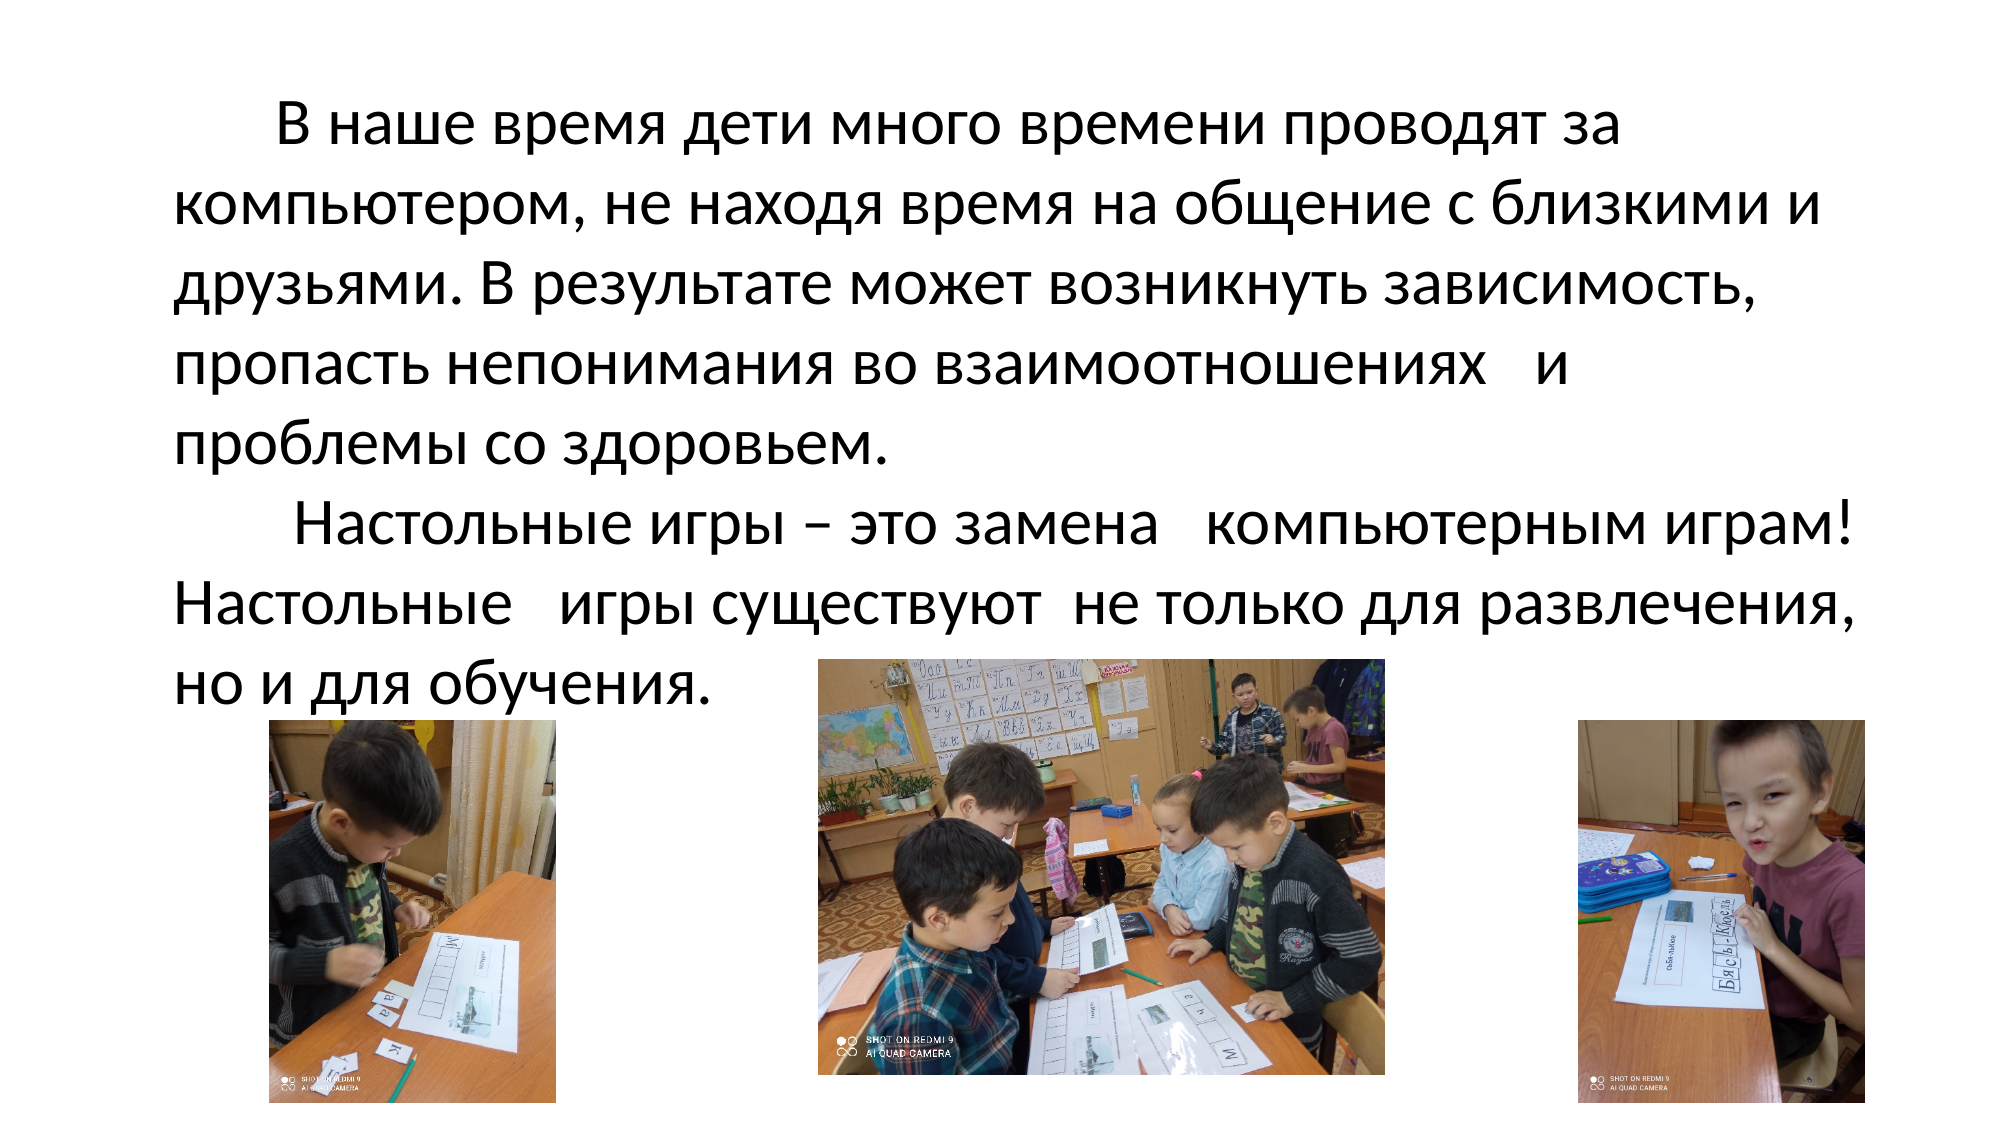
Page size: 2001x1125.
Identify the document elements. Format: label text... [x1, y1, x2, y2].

picture [818, 659, 1385, 1076]
picture [1578, 720, 1865, 1103]
text_box В наше время дети много времени проводят за компьютером, не находя время на общение с близкими и друзьями. В результате может возникнуть зависимость, пропасть непонимания во взаимоотношениях и проблемы со здоровьем. Настольные игры – это замена компьютерным играм! Настольные игры существуют не только для развлечения, но и для обучения. [159, 70, 1889, 1046]
picture [269, 720, 556, 1103]
